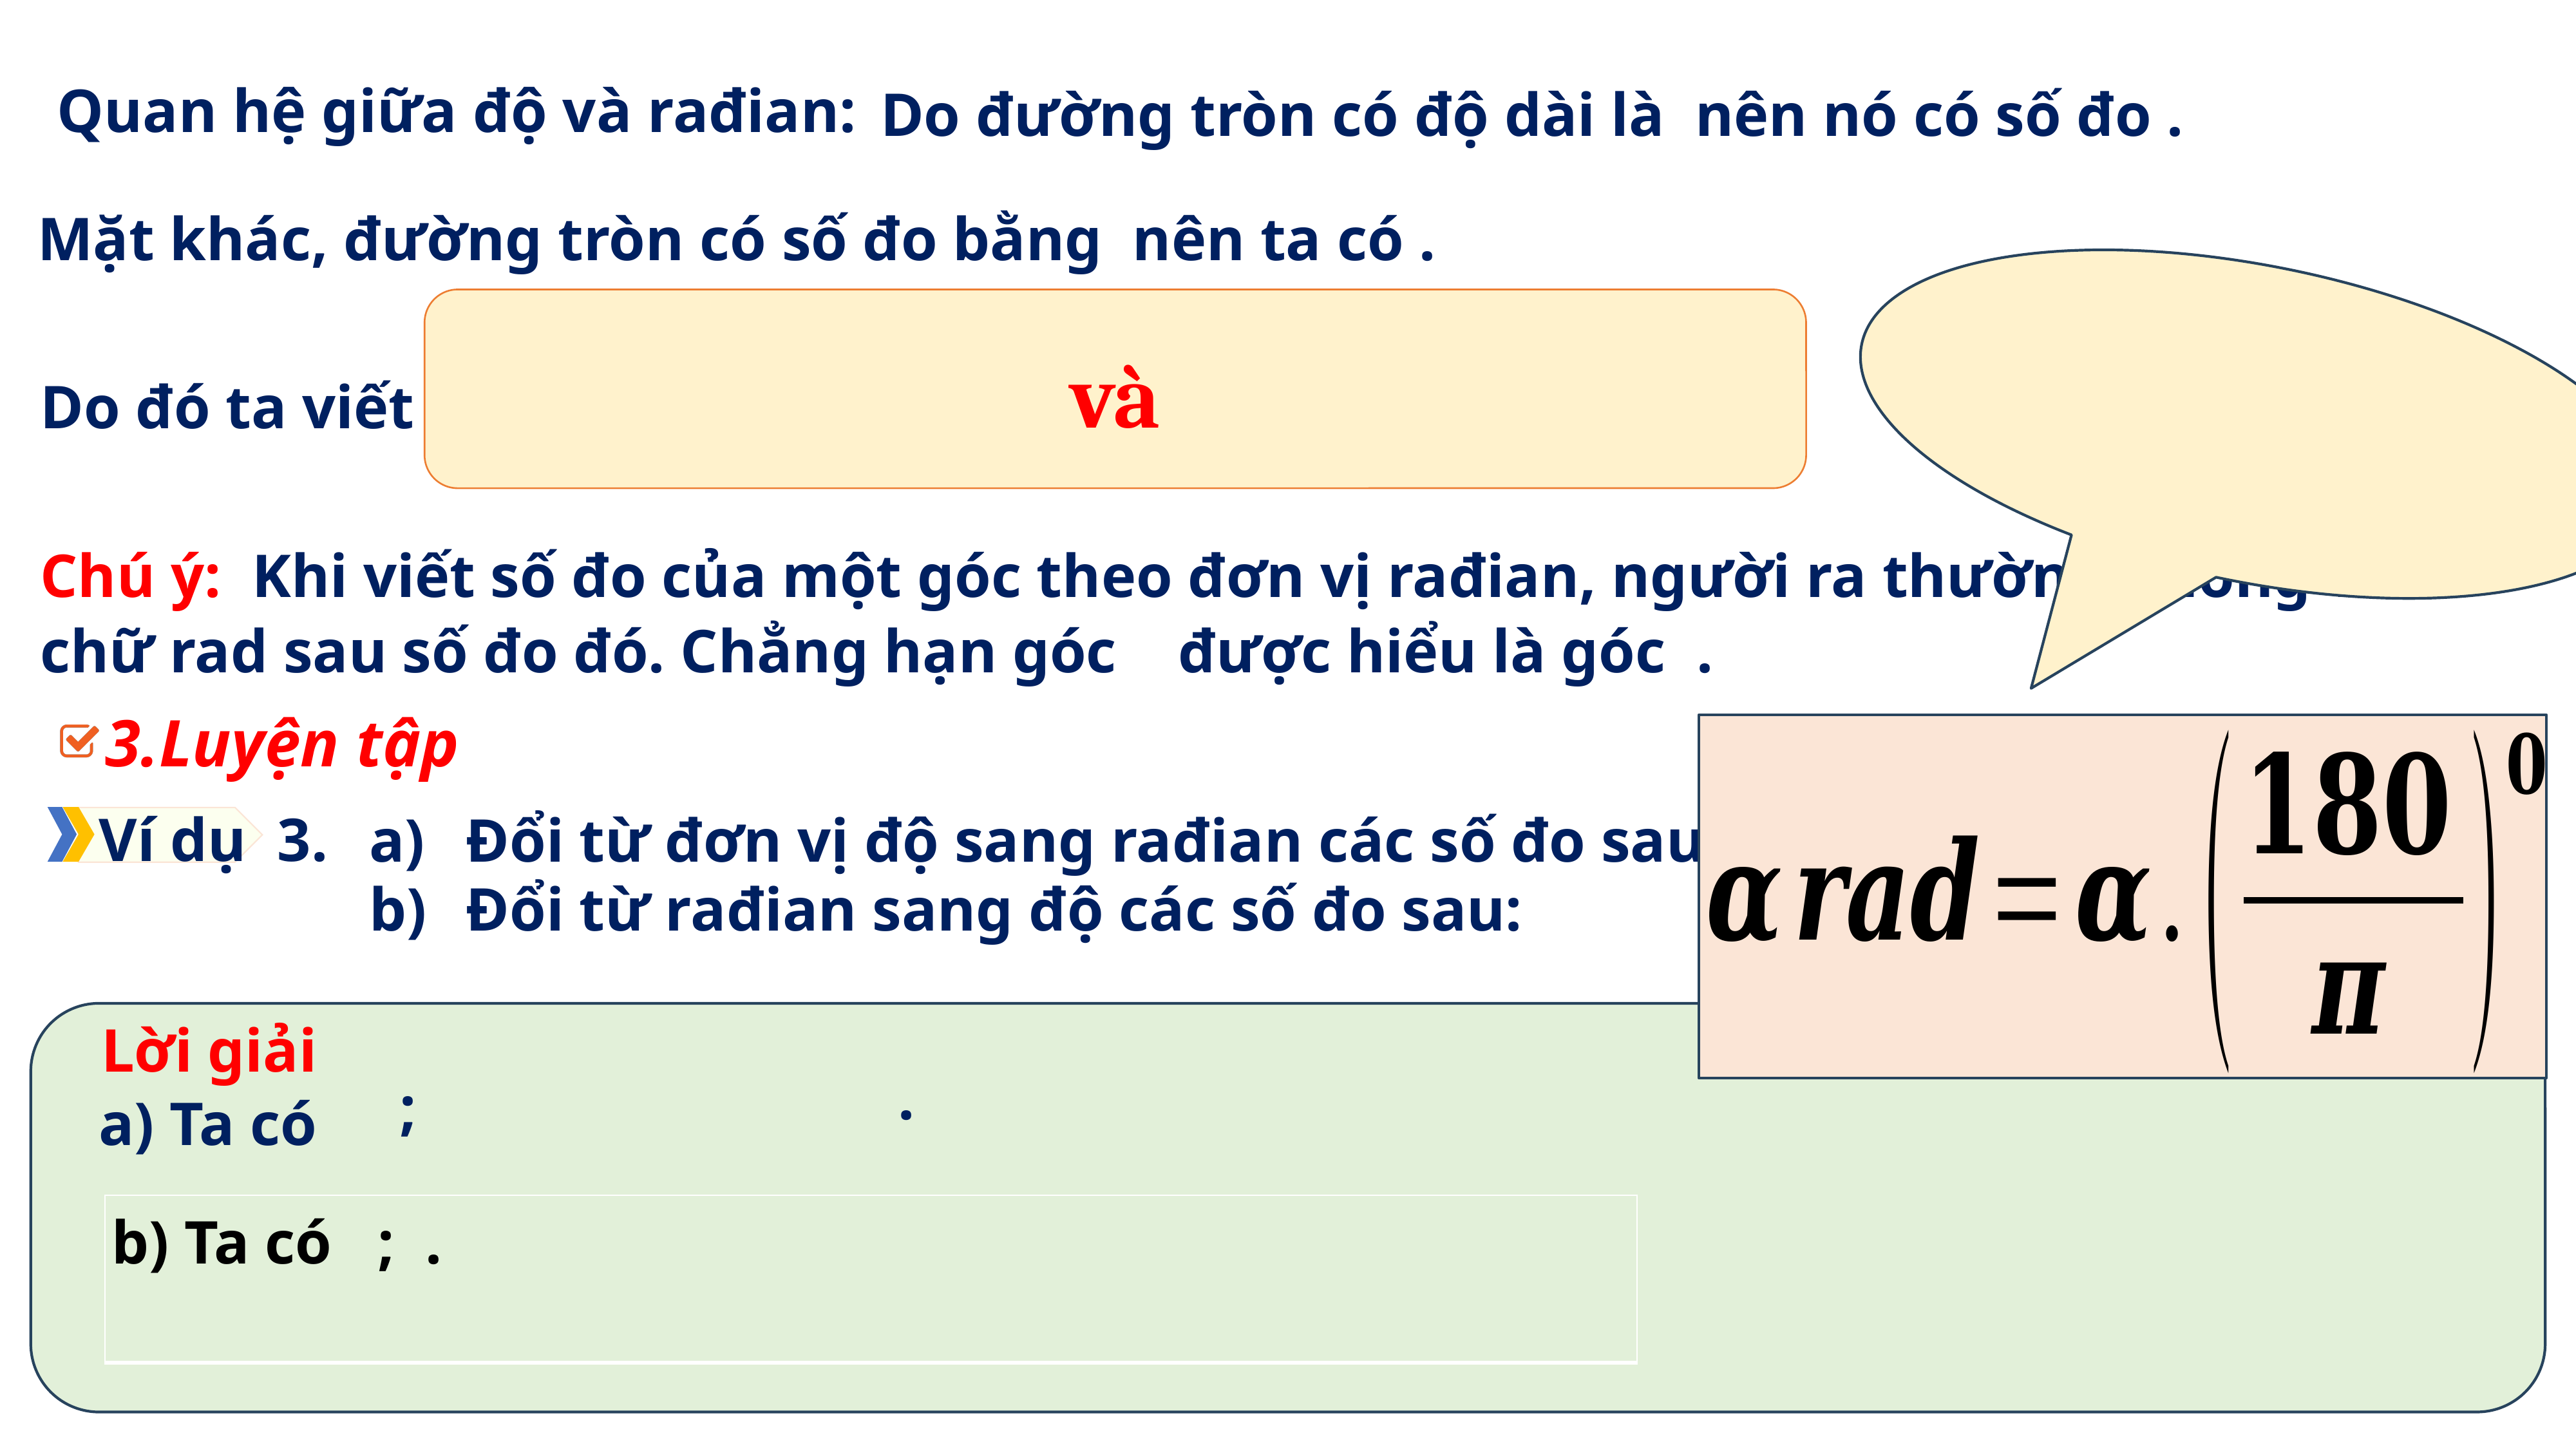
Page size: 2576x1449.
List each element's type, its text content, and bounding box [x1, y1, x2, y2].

text_box [29, 1001, 2547, 1414]
text_box a) Ta có [89, 1076, 425, 1162]
text_box Lời giải [91, 1003, 371, 1076]
picture [57, 718, 102, 764]
text_box 3.Luyện tập [47, 697, 506, 784]
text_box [47, 792, 375, 872]
text_box Quan hệ giữa độ và rađian: [47, 64, 895, 149]
text_box Do đó ta viết [30, 359, 423, 446]
